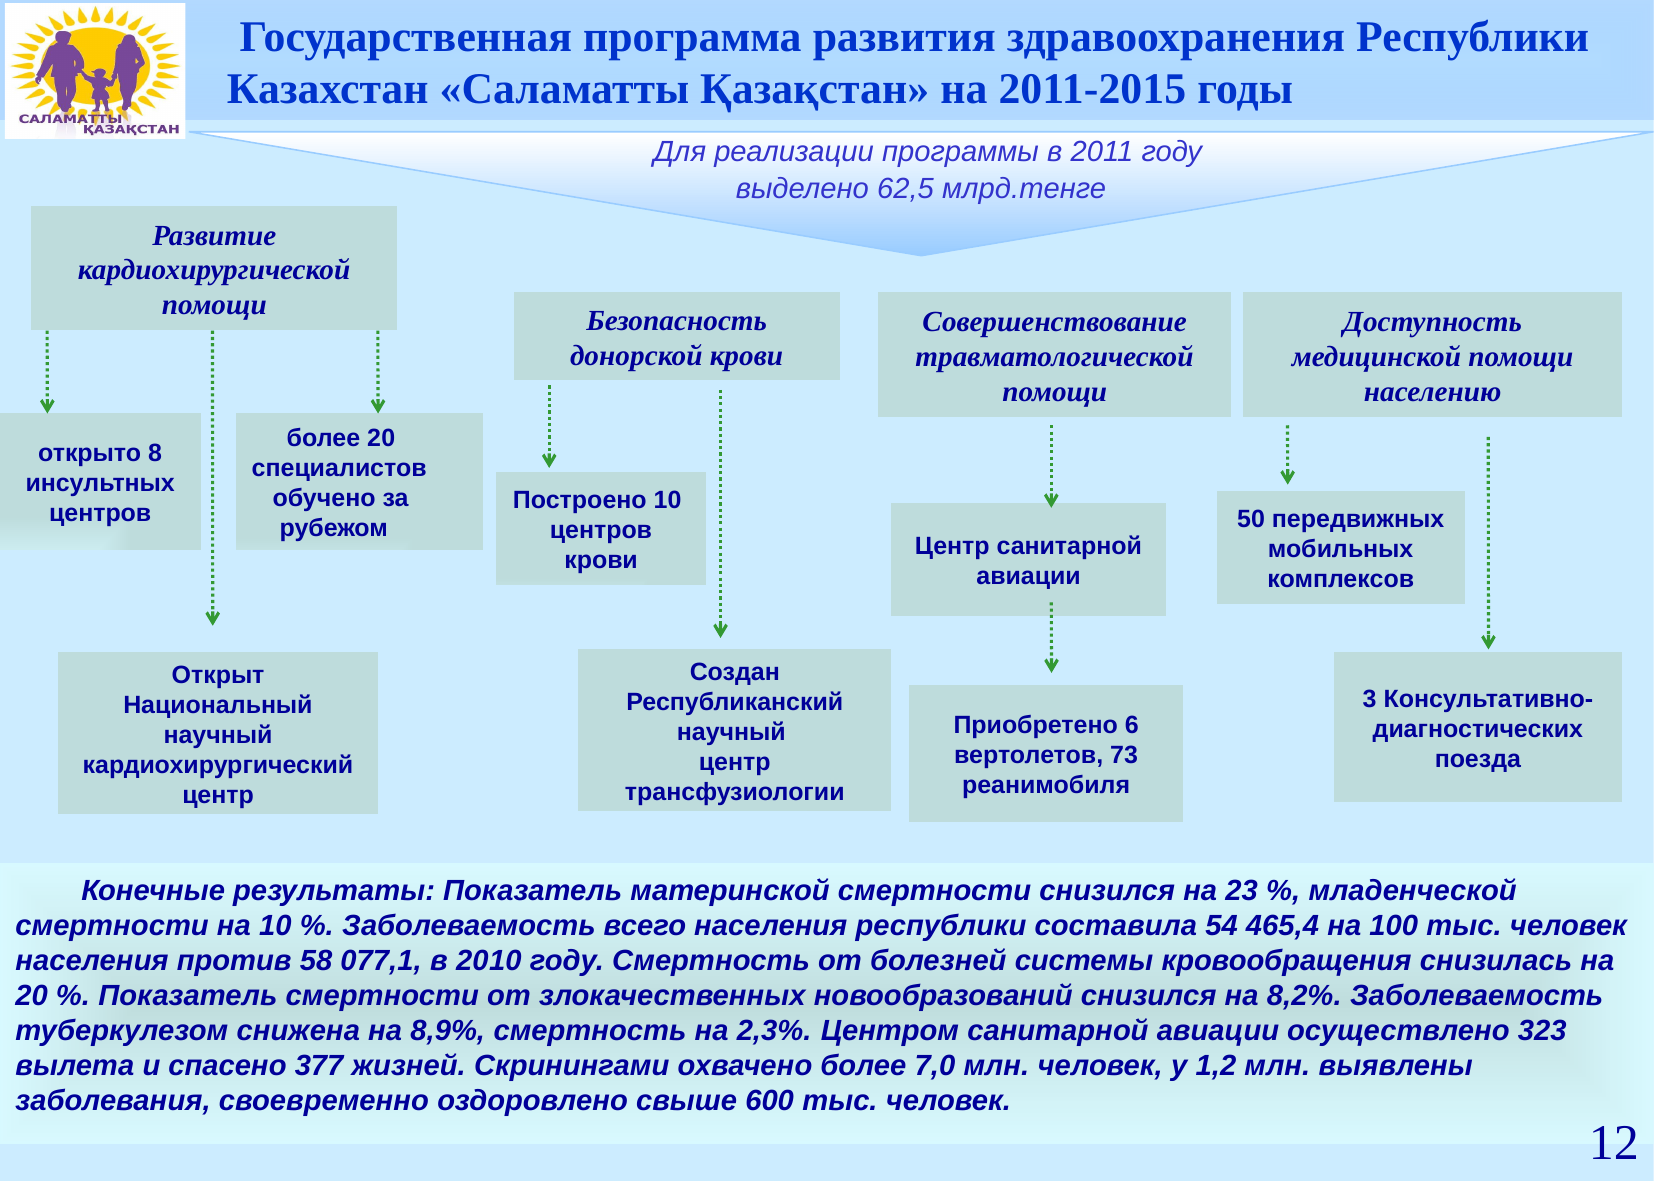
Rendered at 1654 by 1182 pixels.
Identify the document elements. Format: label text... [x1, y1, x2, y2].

text_box Конечные результаты: Показатель материнской смертности снизился на 23 %, младенческой смертности на 10 %. Заболеваемость всего населения республики составила 54 465,4 на 100 тыс. человек населения против 58 077,1, в 2010 году. Смертность от болезней системы кровообращения снизилась на 20 %. Показатель смертности от злокачественных новообразований снизился на 8,2%. Заболеваемость туберкулезом снижена на 8,9%, смертность на 2,3%. Центром санитарной авиации осуществлено 323 вылета и спасено 377 жизней. Скринингами охвачено более 7,0 млн. человек, у 1,2 млн. выявлены заболевания, своевременно оздоровлено свыше 600 тыс. человек. [0, 863, 1654, 1144]
text_box 50 передвижных мобильных комплексов [1217, 491, 1465, 604]
text_box 12 [1574, 1098, 1654, 1182]
text_box Открыт Национальный научный кардиохирургический центр [58, 652, 378, 814]
text_box Для реализации программы в 2011 году выделено 62,5 млрд.тенге [195, 131, 1654, 256]
text_box Развитие кардиохирургической помощи [31, 206, 397, 330]
text_box Построено 10 центров крови [496, 472, 706, 585]
text_box Центр санитарной авиации [891, 503, 1166, 616]
text_box Совершенствование травматологической помощи [878, 292, 1231, 417]
text_box Государственная программа развития здравоохранения Республики Казахстан «Саламатты Қазақстан» на 2011-2015 годы [192, 0, 1654, 120]
text_box Доступность медицинской помощи населению [1243, 292, 1622, 417]
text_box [0, 0, 191, 142]
text_box Приобретено 6 вертолетов, 73 реанимобиля [909, 685, 1183, 822]
text_box Безопасность донорской крови [514, 292, 840, 380]
text_box более 20 специалистов обучено за рубежом [236, 413, 483, 550]
text_box 3 Консультативно-диагностических поезда [1334, 652, 1622, 802]
text_box открыто 8 инсультных центров [0, 413, 201, 550]
text_box Создан Республиканский научный центр трансфузиологии [578, 649, 891, 811]
